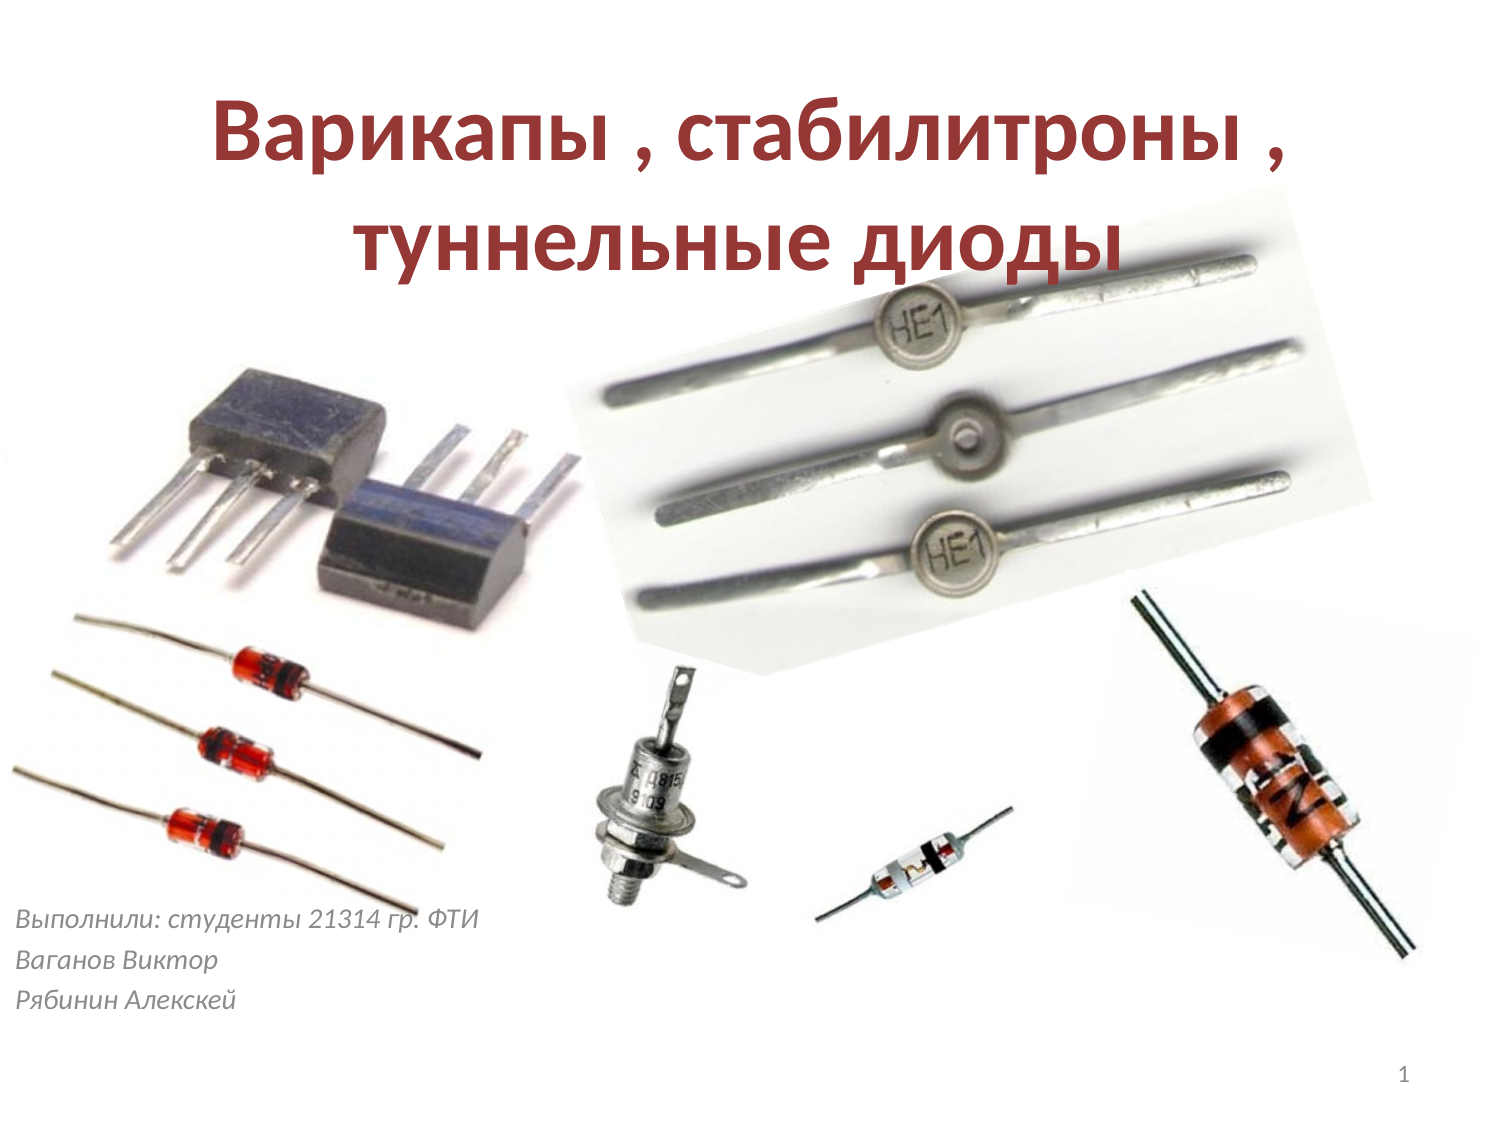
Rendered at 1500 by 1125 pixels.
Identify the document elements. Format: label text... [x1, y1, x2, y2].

picture [2, 251, 1482, 1024]
slide_number 1 [1074, 1042, 1425, 1103]
title Варикапы , стабилитроны , туннельные диоды [113, 58, 1389, 300]
subtitle Выполнили: студенты 21314 гр. ФТИ Ваганов Виктор Рябинин Алекскей [0, 892, 609, 1025]
